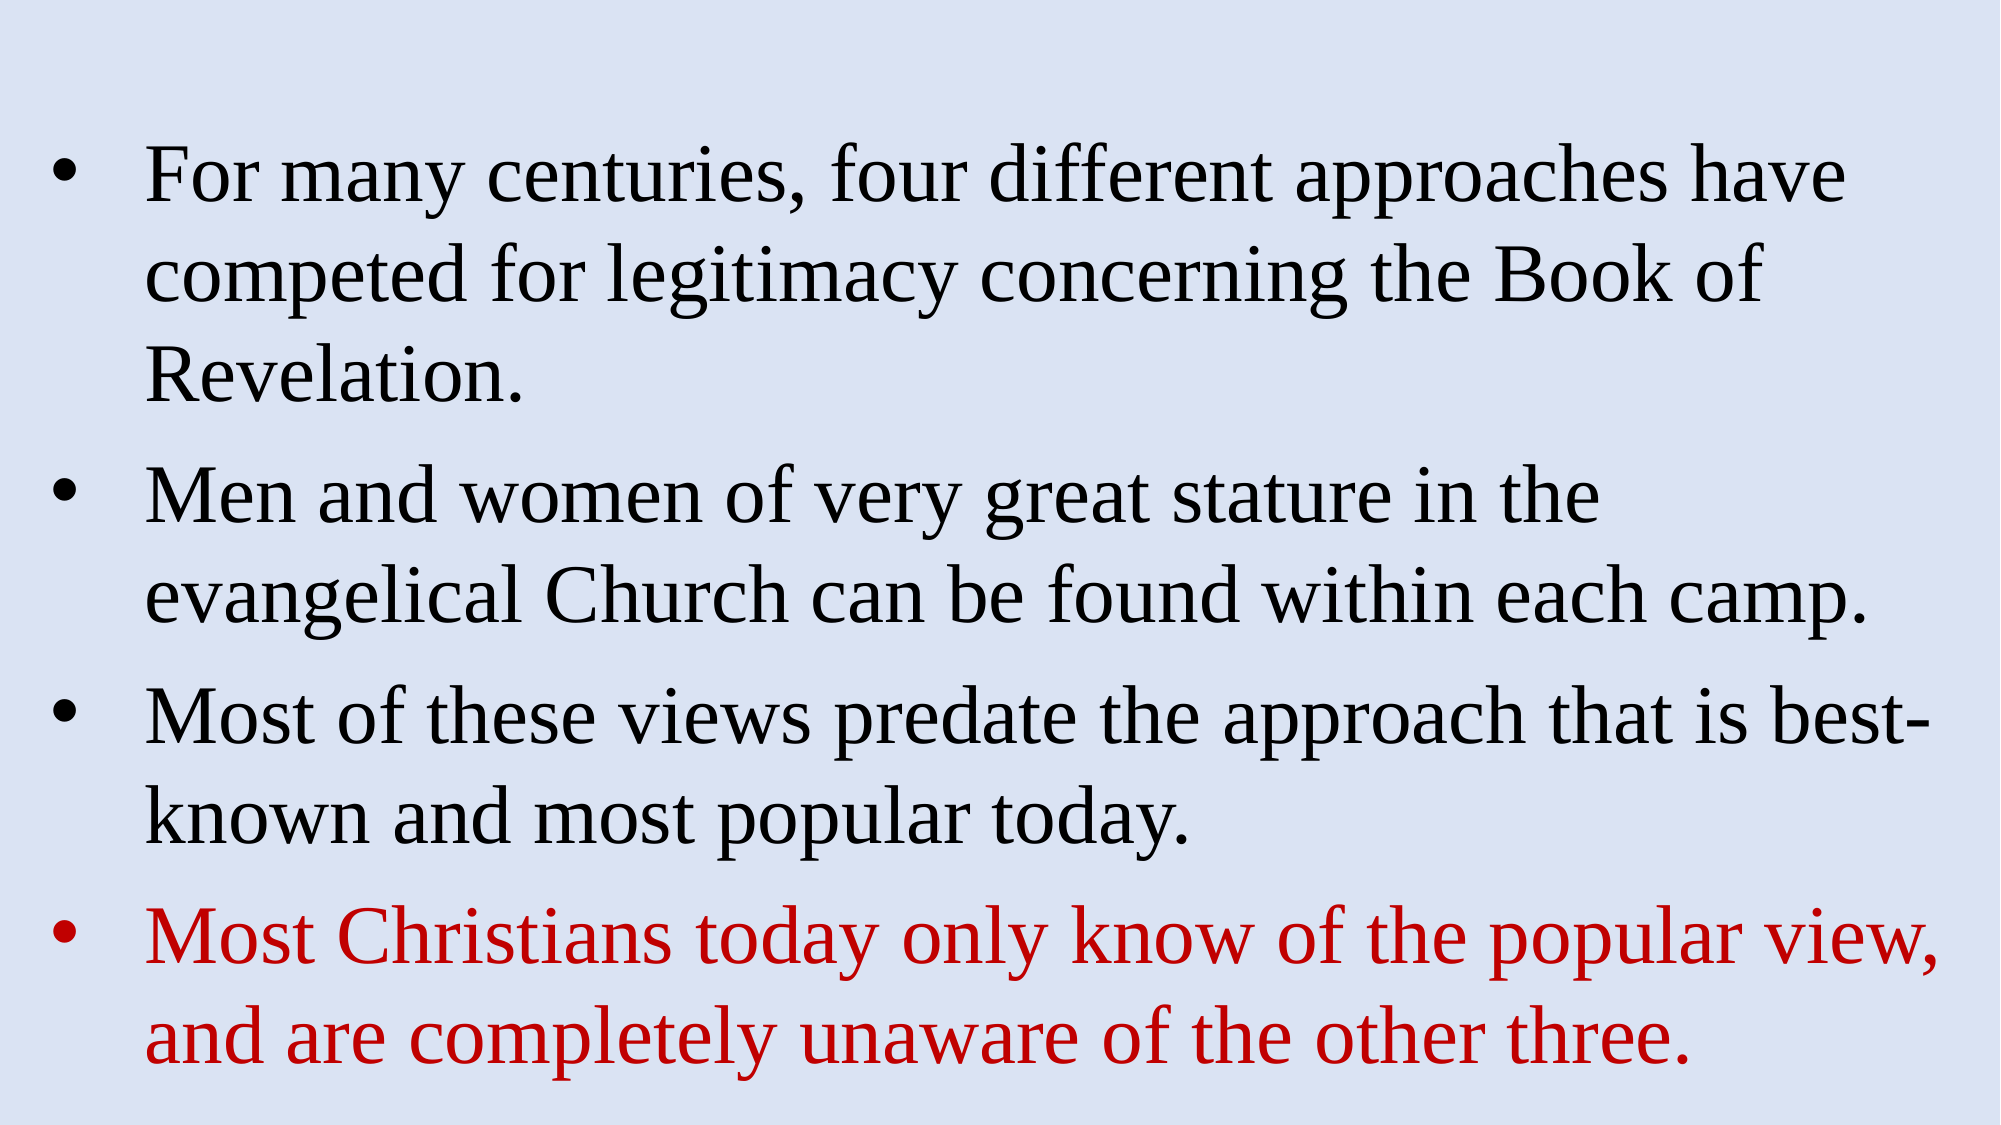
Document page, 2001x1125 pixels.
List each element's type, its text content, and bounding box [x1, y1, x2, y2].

subtitle For many centuries, four different approaches have competed for legitimacy concerning the Book of Revelation. Men and women of very great stature in the evangelical Church can be found within each camp. Most of these views predate the approach that is best-known and most popular today. Most Christians today only know of the popular view, and are completely unaware of the other three. [35, 70, 1965, 1092]
